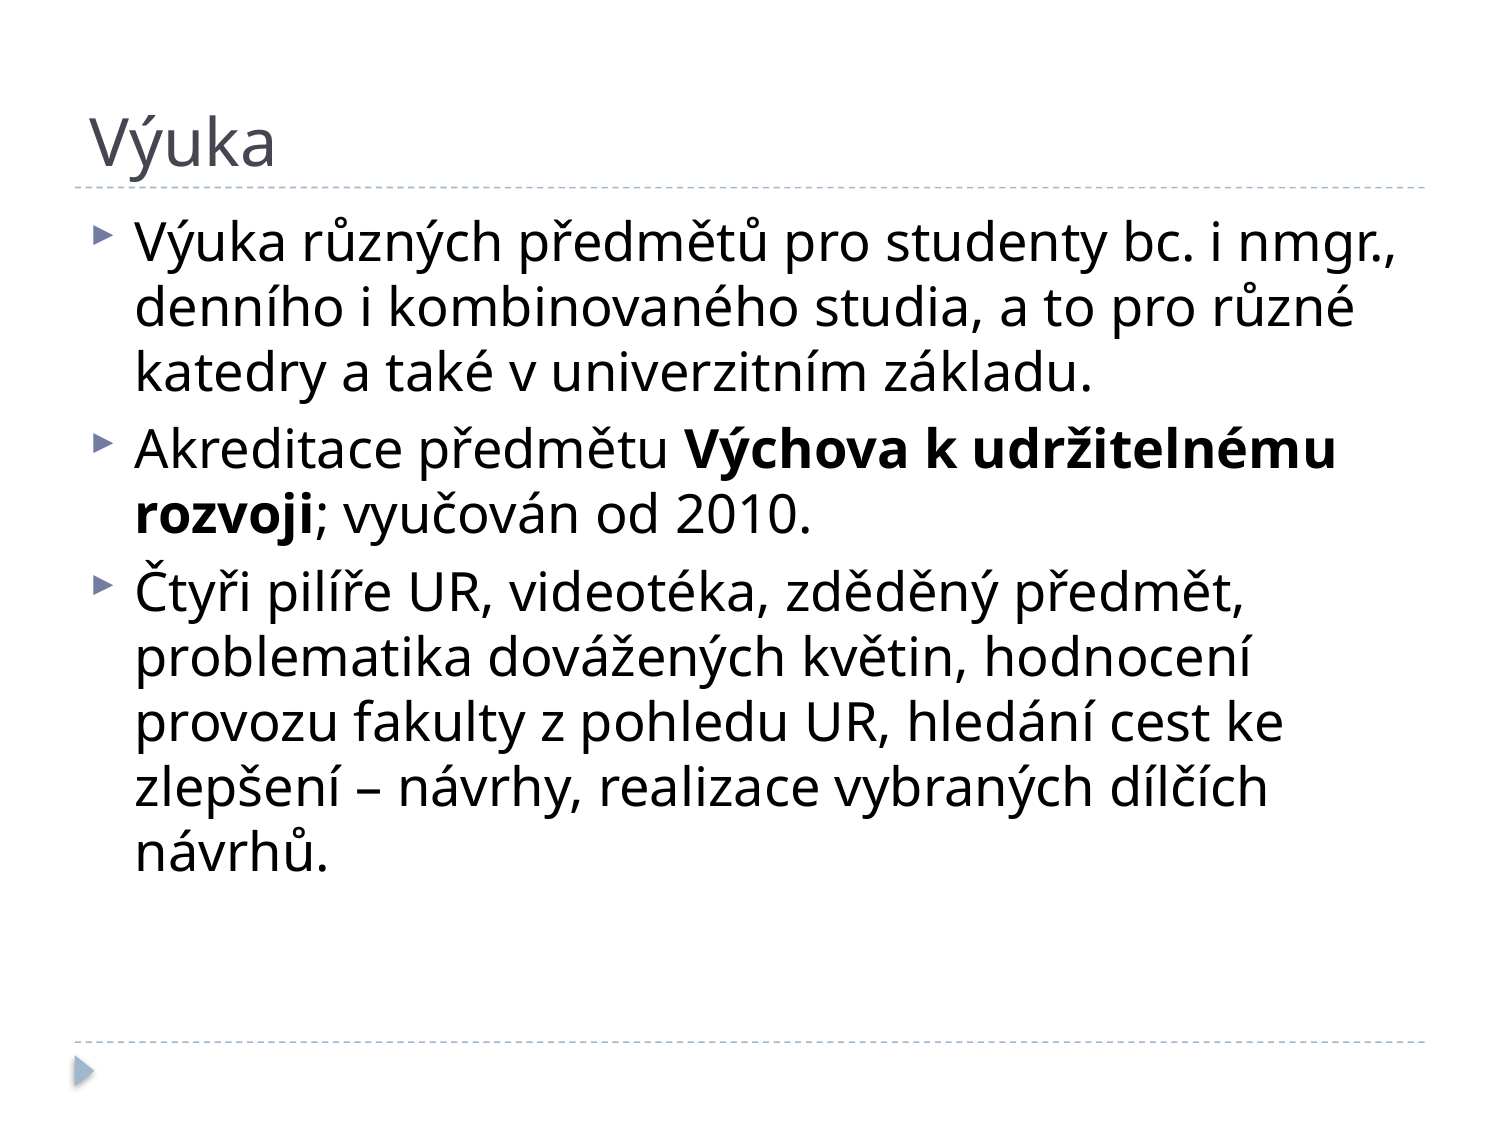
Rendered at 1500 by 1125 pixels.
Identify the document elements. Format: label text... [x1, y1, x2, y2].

list Výuka různých předmětů pro studenty bc. i nmgr., denního i kombinovaného studia, a to pro různé katedry a také v univerzitním základu. Akreditace předmětu Výchova k udržitelnému rozvoji; vyučován od 2010. Čtyři pilíře UR, videotéka, zděděný předmět, problematika dovážených květin, hodnocení provozu fakulty z pohledu UR, hledání cest ke zlepšení – návrhy, realizace vybraných dílčích návrhů. [75, 200, 1425, 1010]
title Výuka [75, 24, 1425, 188]
